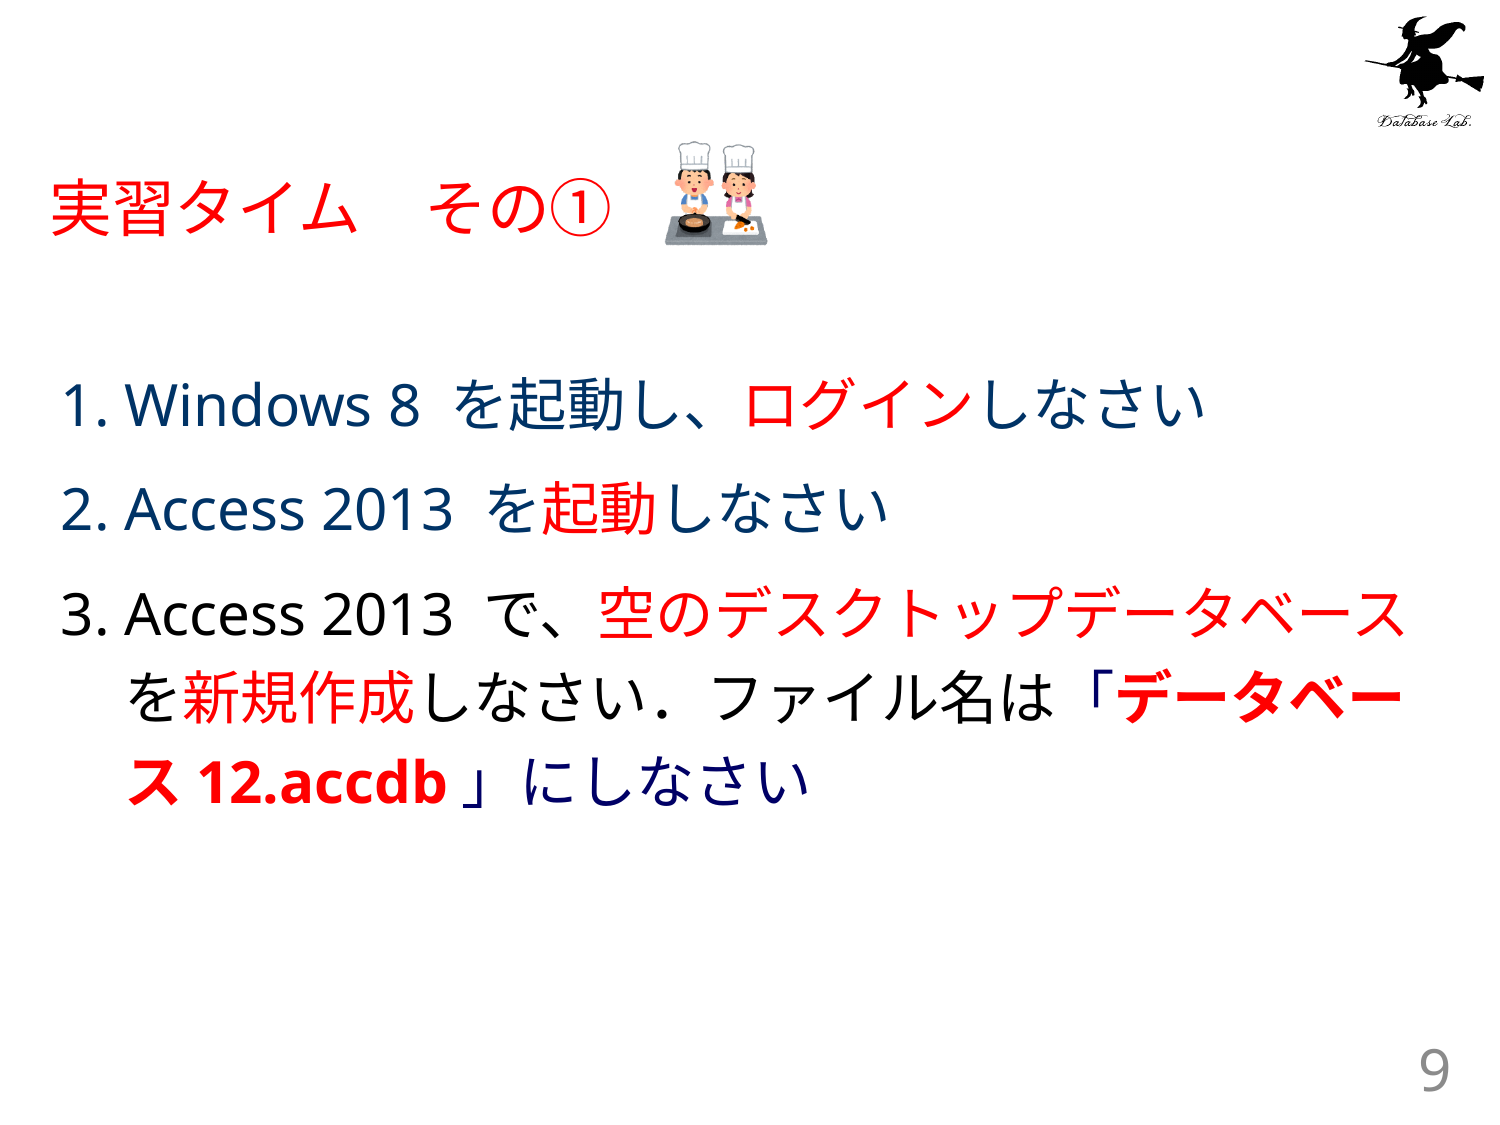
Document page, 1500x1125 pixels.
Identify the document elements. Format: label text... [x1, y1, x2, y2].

list Windows 8 を起動し、ログインしなさい Access 2013 を起動しなさい Access 2013 で、空のデスクトップデータベースを新規作成しなさい．ファイル名は「データベース12.accdb」にしなさい [45, 346, 1459, 946]
picture [662, 139, 770, 248]
title 実習タイム その① [34, 169, 1471, 253]
slide_number 9 [1129, 1042, 1467, 1103]
picture [1362, 14, 1486, 130]
